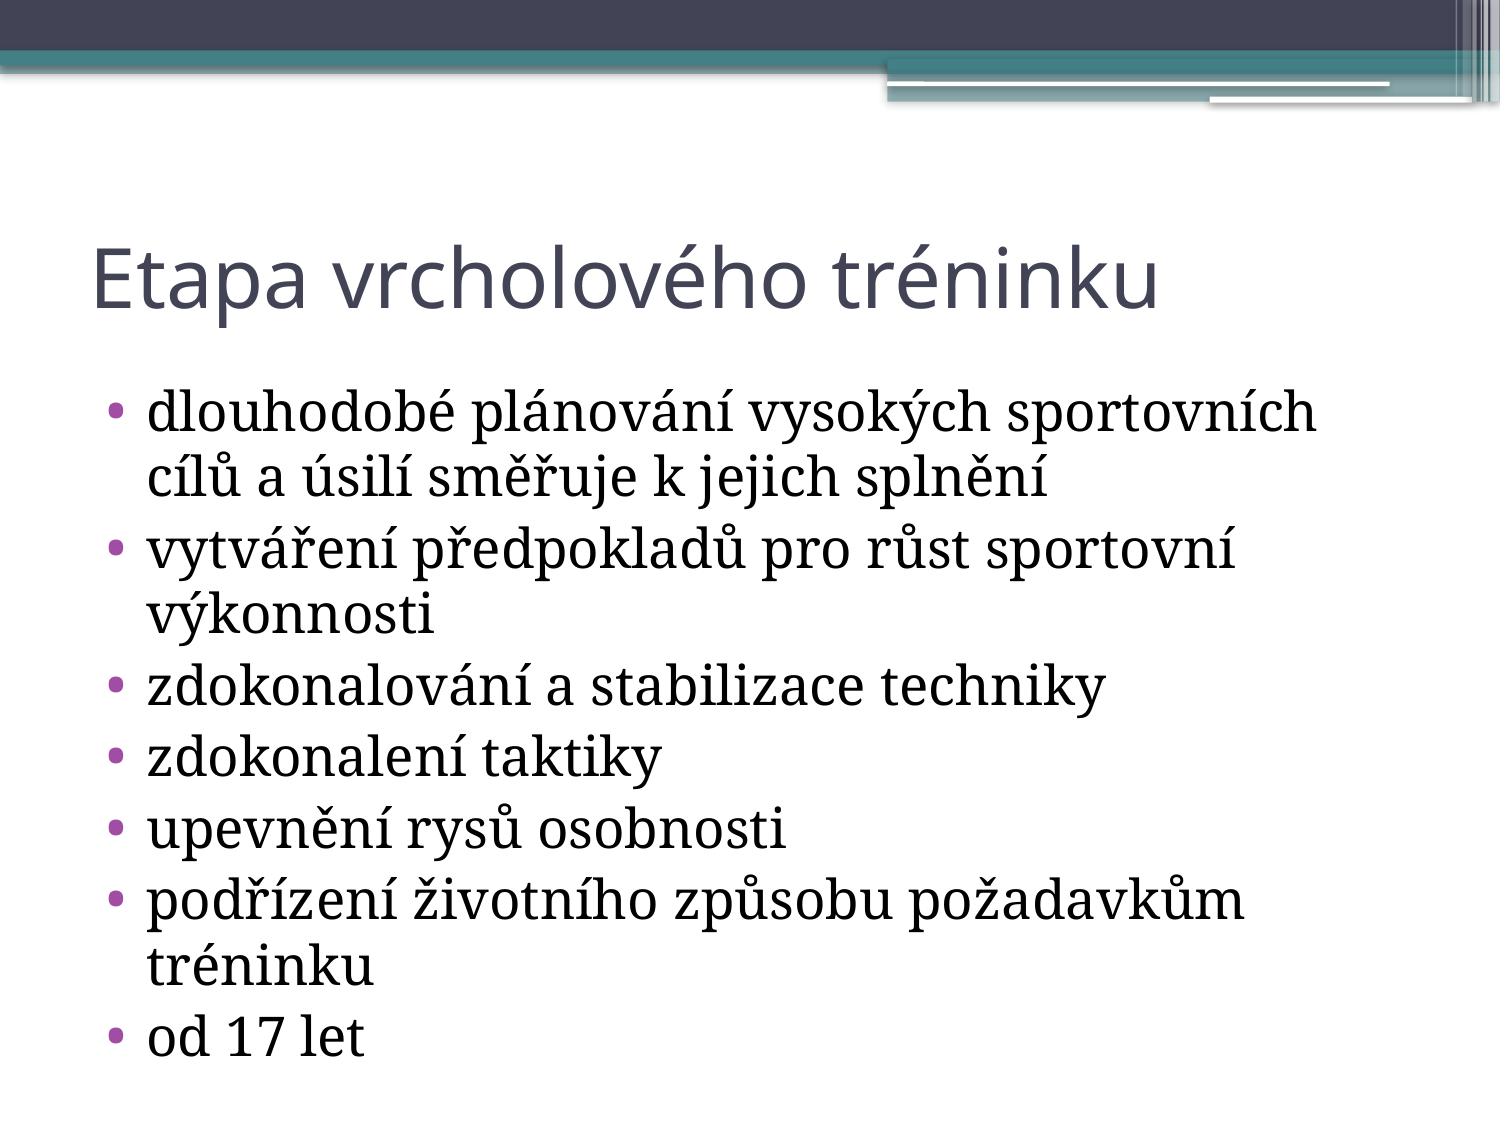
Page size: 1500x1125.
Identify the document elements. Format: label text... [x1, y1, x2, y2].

title Etapa vrcholového tréninku [75, 187, 1425, 363]
list dlouhodobé plánování vysokých sportovních cílů a úsilí směřuje k jejich splnění vytváření předpokladů pro růst sportovní výkonnosti zdokonalování a stabilizace techniky zdokonalení taktiky upevnění rysů osobnosti podřízení životního způsobu požadavkům tréninku od 17 let [75, 368, 1425, 1079]
